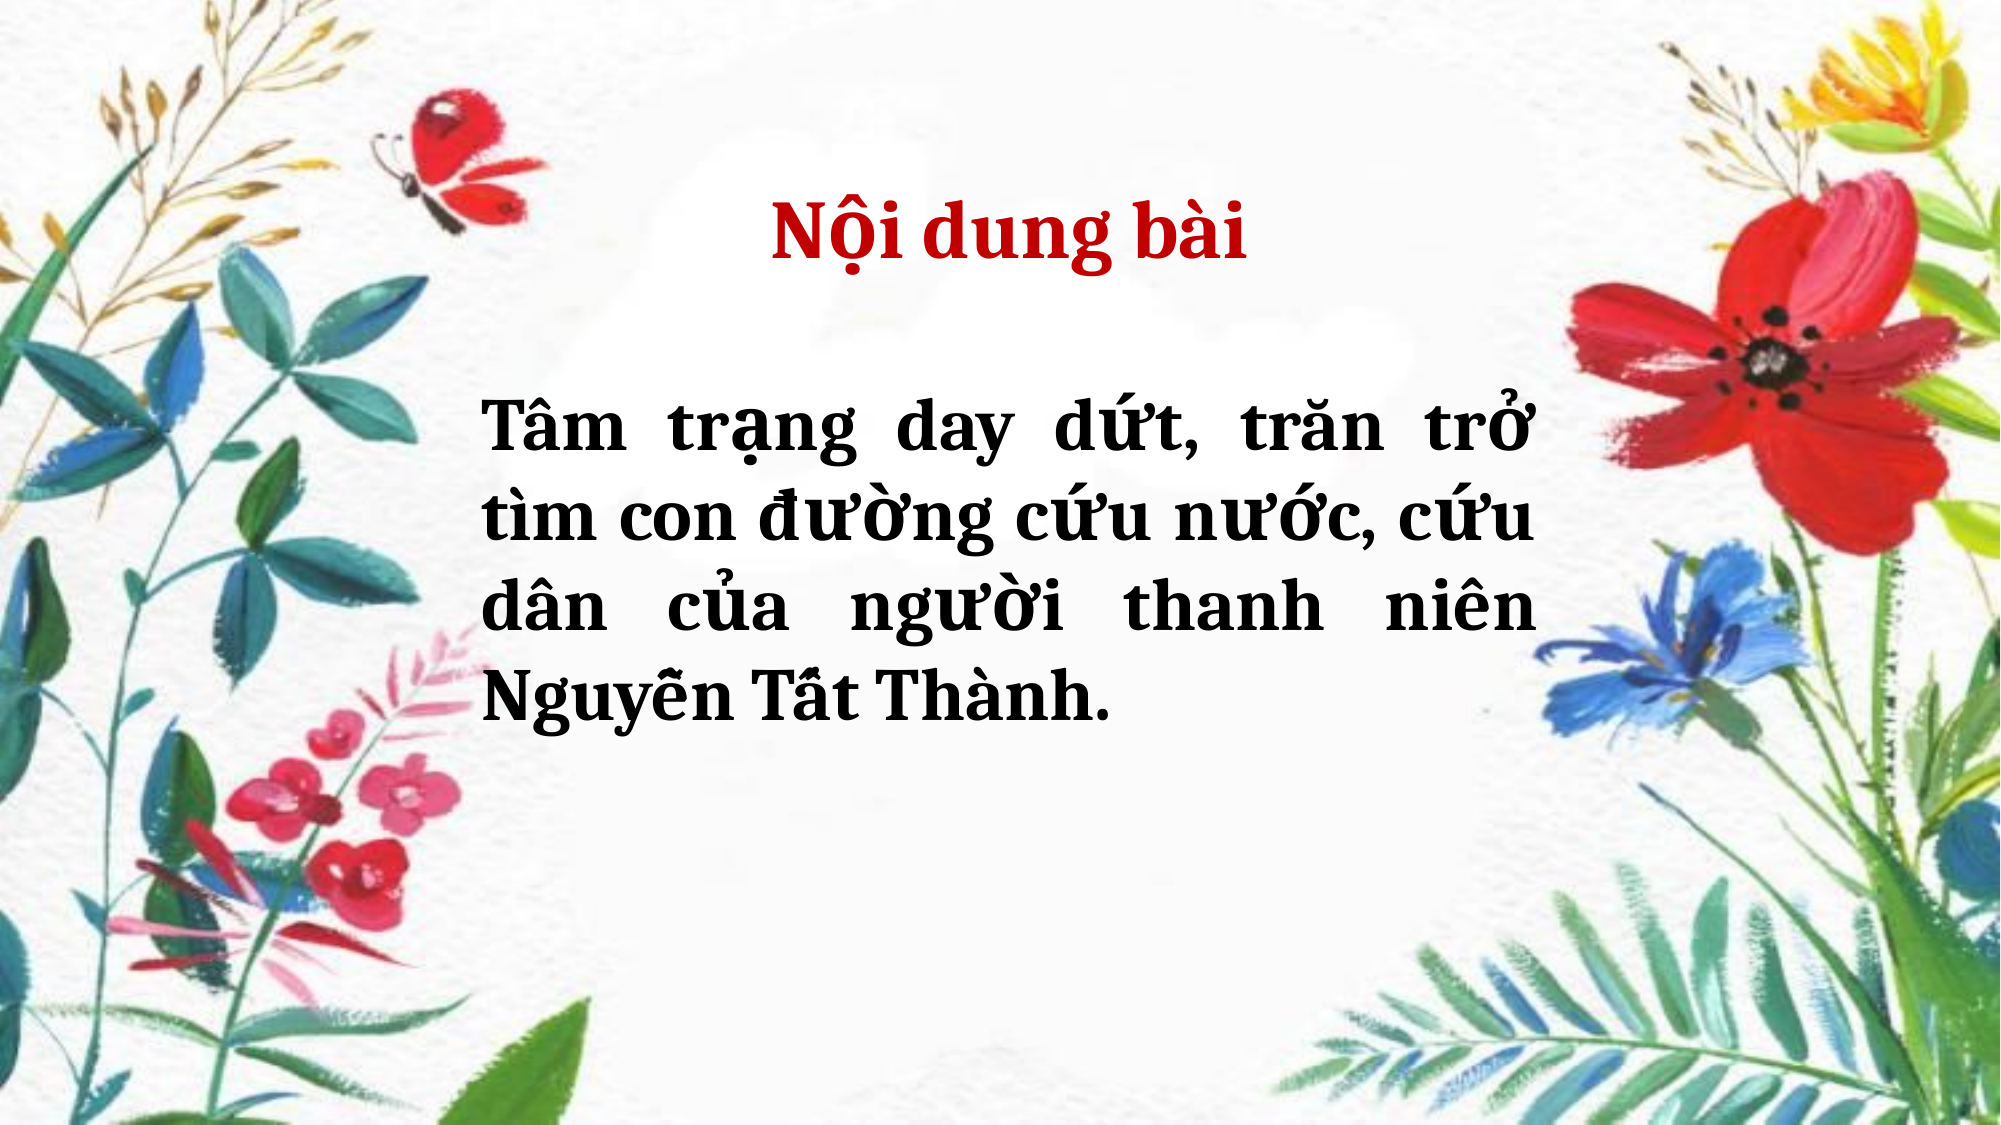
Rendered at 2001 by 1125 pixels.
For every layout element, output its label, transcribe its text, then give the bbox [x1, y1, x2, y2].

text_box Nội dung bài Tâm trạng day dứt, trăn trở tìm con đường cứu nước, cứu dân của người thanh niên Nguyễn Tất Thành. [466, 168, 1553, 743]
picture [0, 0, 2001, 1125]
